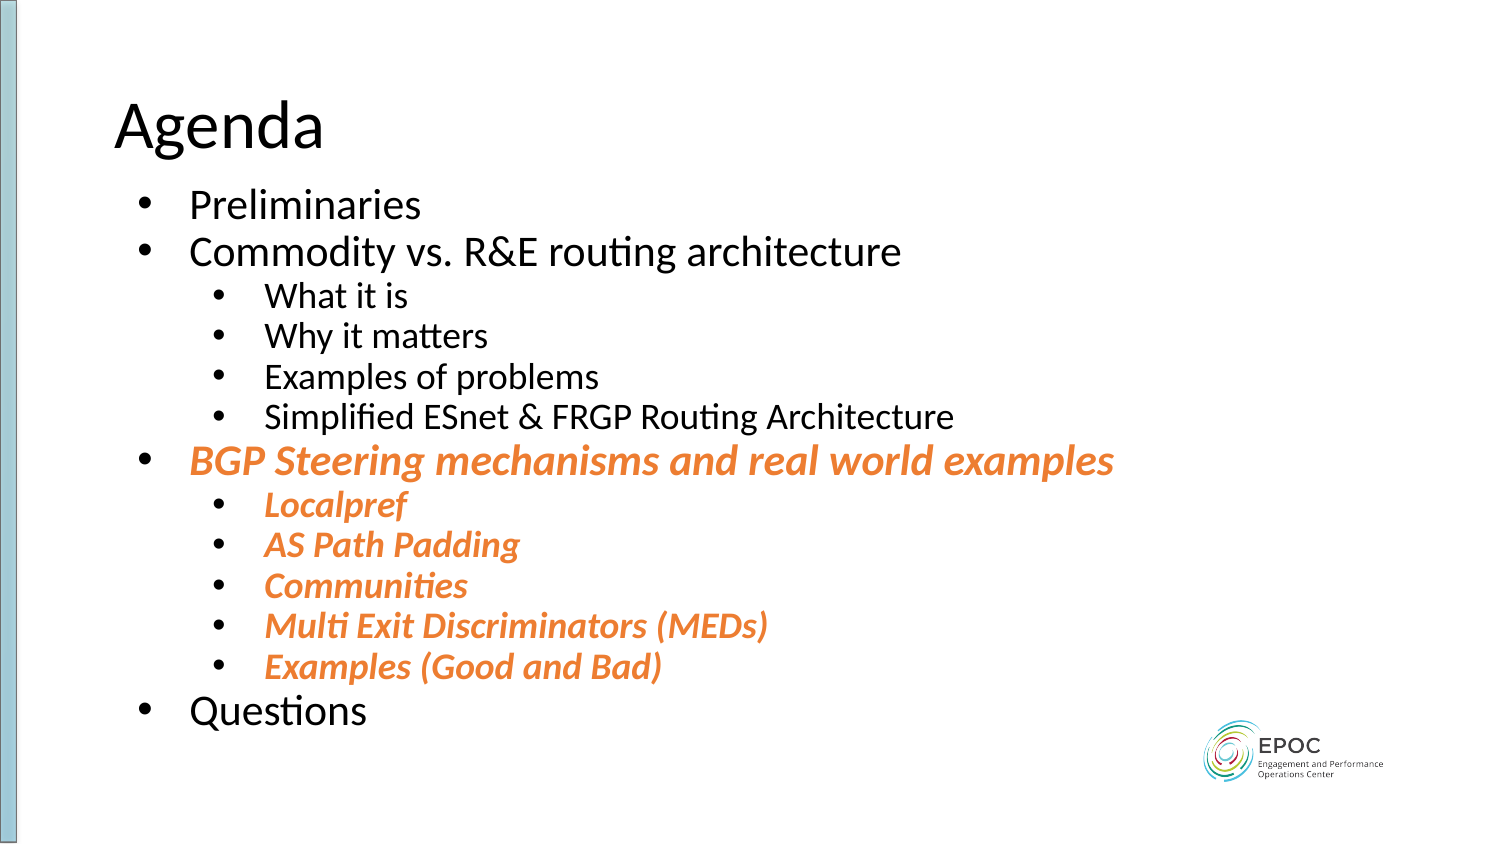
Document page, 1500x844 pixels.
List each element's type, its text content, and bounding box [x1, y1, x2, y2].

title Agenda [103, 44, 1397, 176]
list Preliminaries Commodity vs. R&E routing architecture What it is Why it matters Examples of problems Simplified ESnet & FRGP Routing Architecture BGP Steering mechanisms and real world examples Localpref AS Path Padding Communities Multi Exit Discriminators (MEDs) Examples (Good and Bad) Questions [103, 176, 1397, 668]
picture [1190, 700, 1397, 804]
